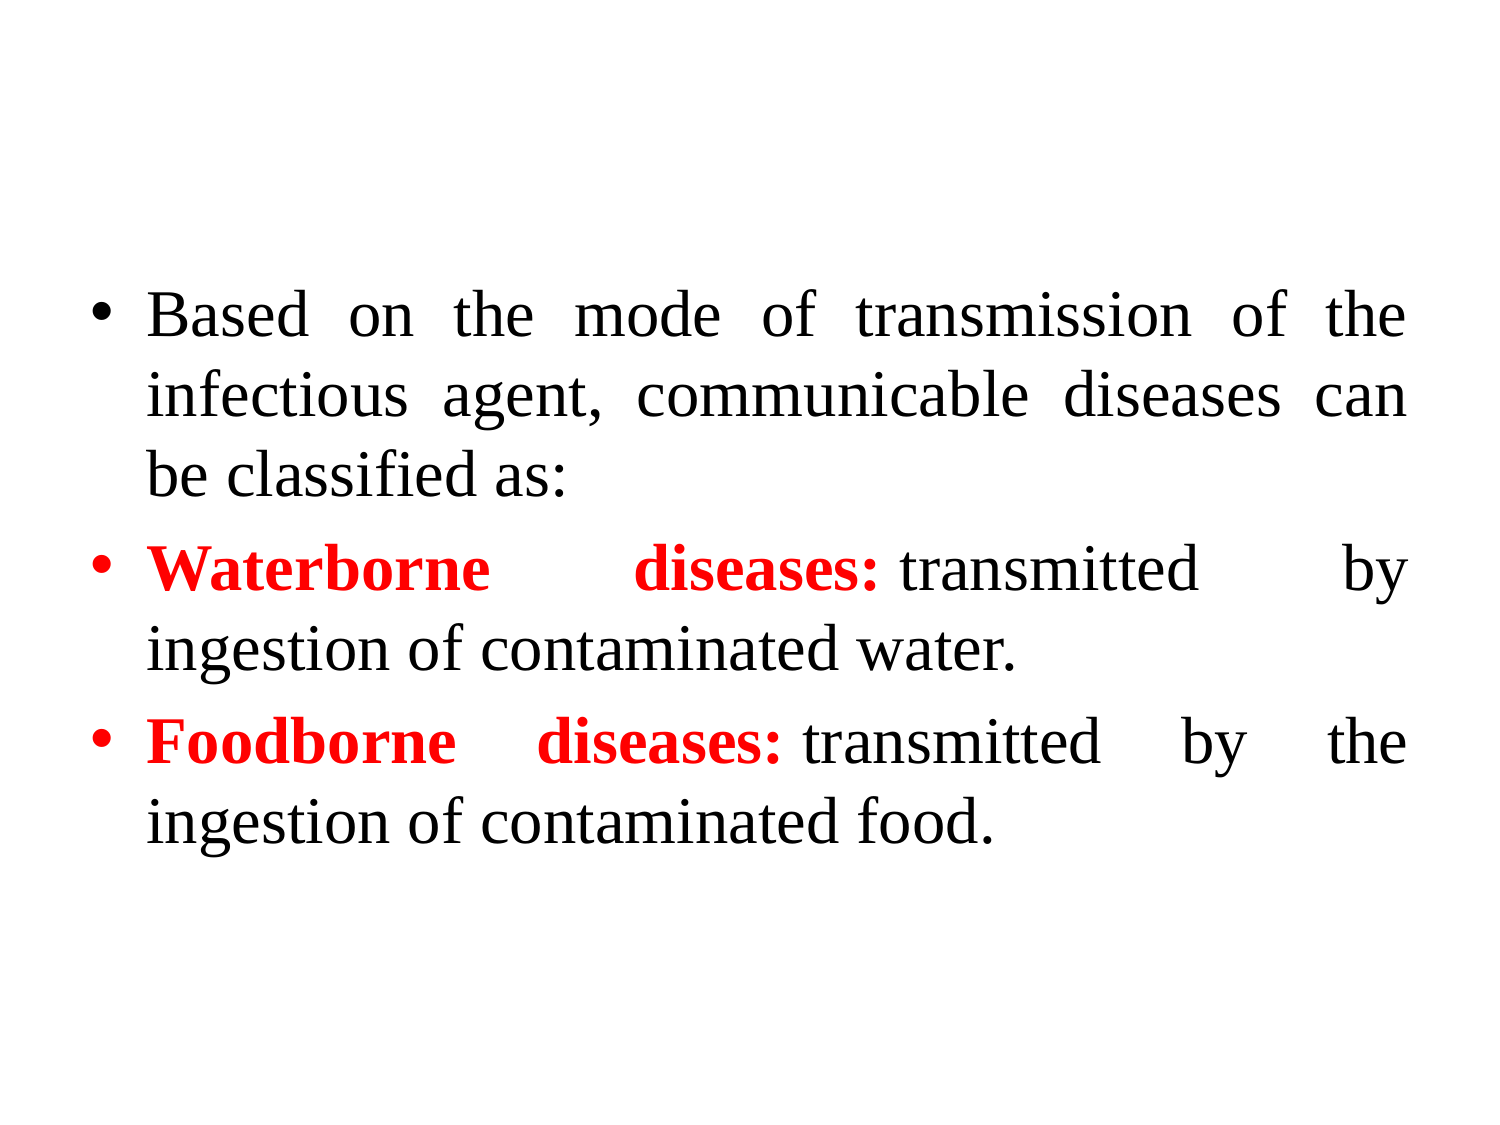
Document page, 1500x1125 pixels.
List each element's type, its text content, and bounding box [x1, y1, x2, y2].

list Based on the mode of transmission of the infectious agent, communicable diseases can be classified as: Waterborne diseases: transmitted by ingestion of contaminated water. Foodborne diseases: transmitted by the ingestion of contaminated food. [75, 262, 1425, 1005]
